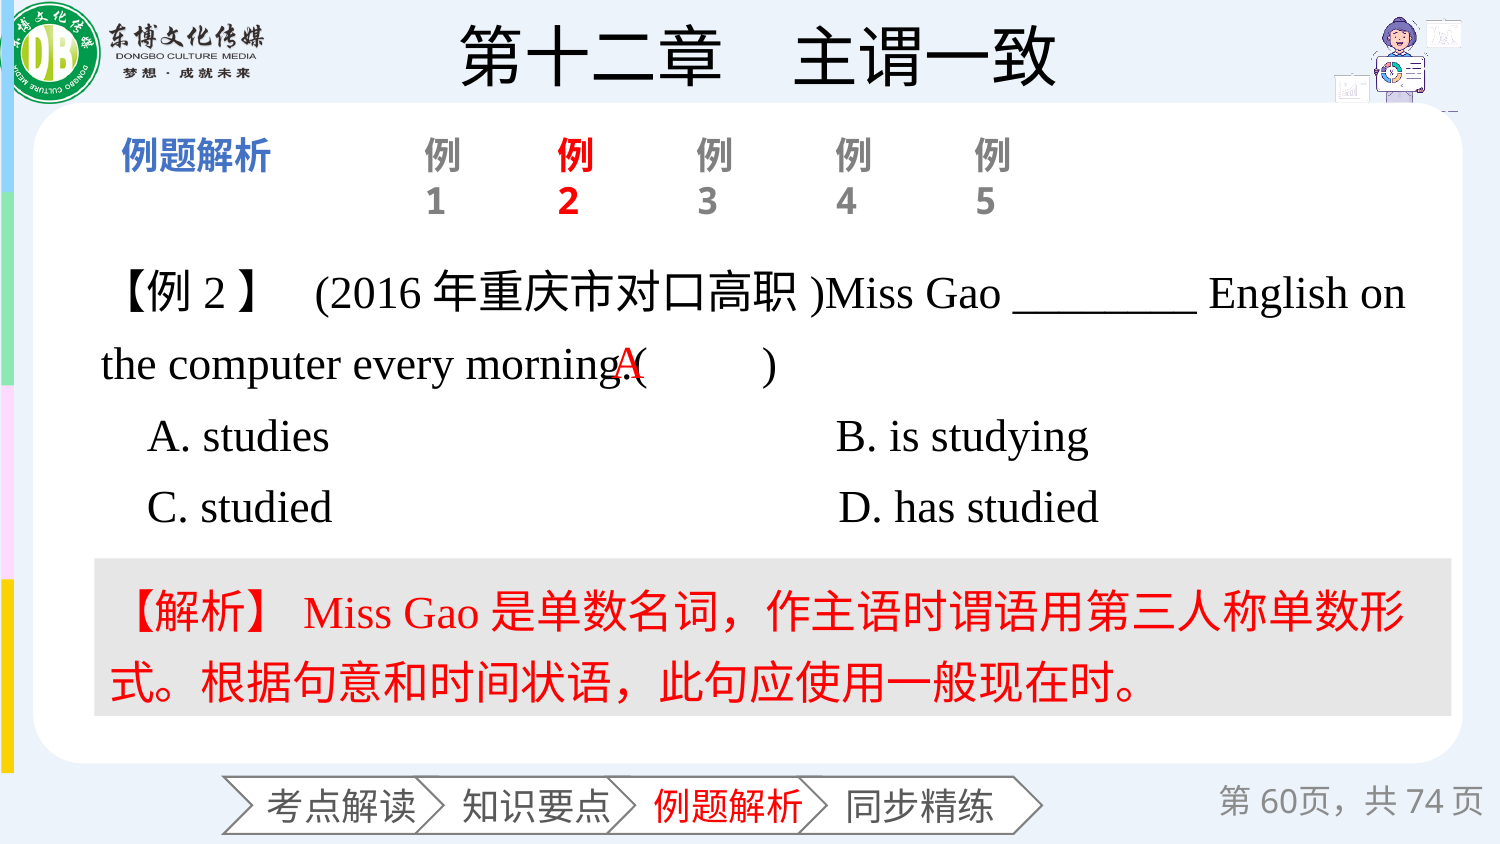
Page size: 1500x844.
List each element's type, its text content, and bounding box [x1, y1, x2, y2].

text_box 例3 [681, 124, 778, 229]
text_box 【例2】 (2016年重庆市对口高职)Miss Gao ________ English on the computer every morning.( ) A. studies B. is studying C. studied D. has studied [86, 238, 1444, 524]
text_box 例4 [820, 124, 917, 229]
text_box 例2 [542, 124, 639, 229]
slide_number 第页，共74页 [1195, 780, 1500, 826]
text_box 【解析】Miss Gao是单数名词，作主语时谓语用第三人称单数形式。根据句意和时间状语，此句应使用一般现在时。 [94, 558, 1452, 716]
picture [1312, 0, 1487, 131]
text_box 例1 [409, 124, 499, 229]
text_box 例5 [959, 124, 1056, 229]
picture [14, 1, 265, 104]
text_box A [596, 325, 733, 390]
